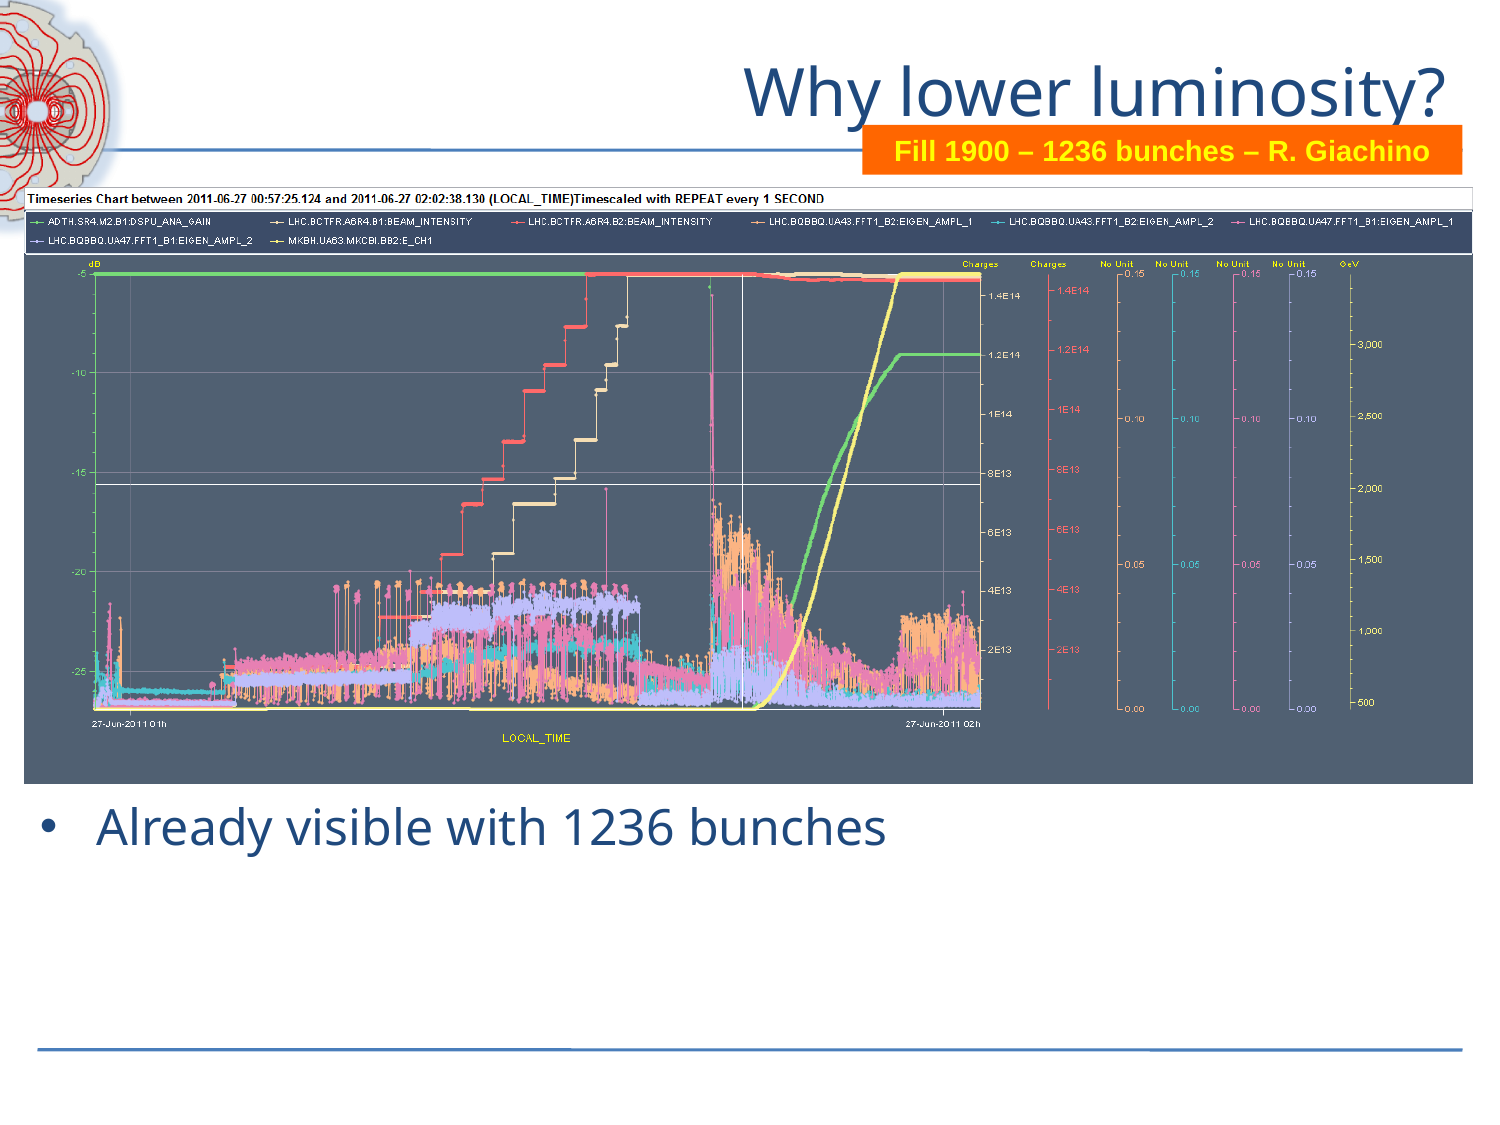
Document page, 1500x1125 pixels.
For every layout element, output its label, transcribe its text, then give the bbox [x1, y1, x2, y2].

text_box Fill 1900 – 1236 bunches – R. Giachino [862, 124, 1463, 175]
list Already visible with 1236 bunches [24, 791, 1463, 1026]
title Why lower luminosity? [262, 24, 1463, 156]
picture [0, 2, 1473, 784]
